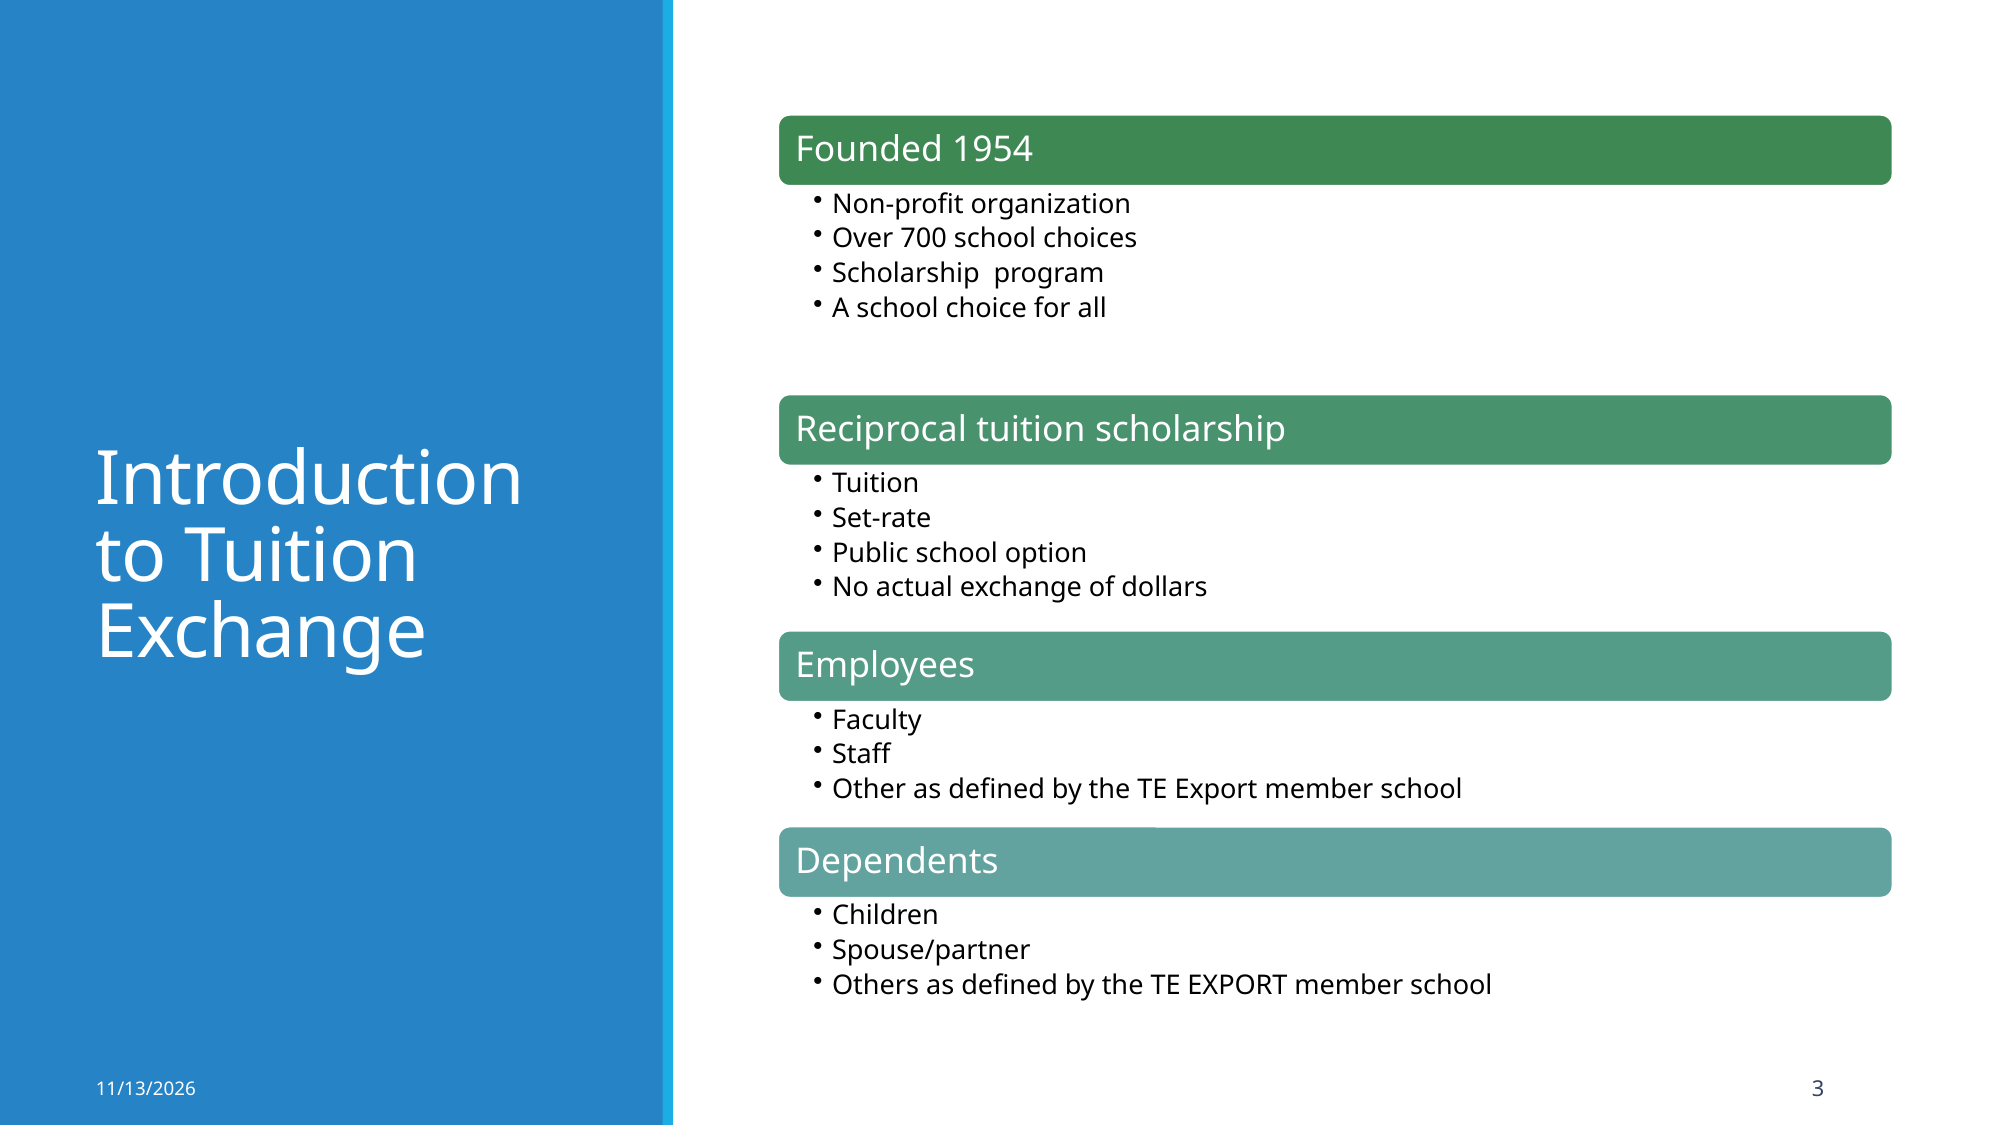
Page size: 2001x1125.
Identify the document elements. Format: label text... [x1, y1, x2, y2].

text_box [674, 0, 2000, 1125]
text_box [661, 0, 674, 1125]
slide_number 3 [1660, 1059, 1840, 1120]
text_box [0, 0, 661, 1125]
title Introduction to Tuition Exchange [80, 84, 587, 1032]
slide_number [80, 1059, 366, 1120]
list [777, 104, 1894, 1033]
